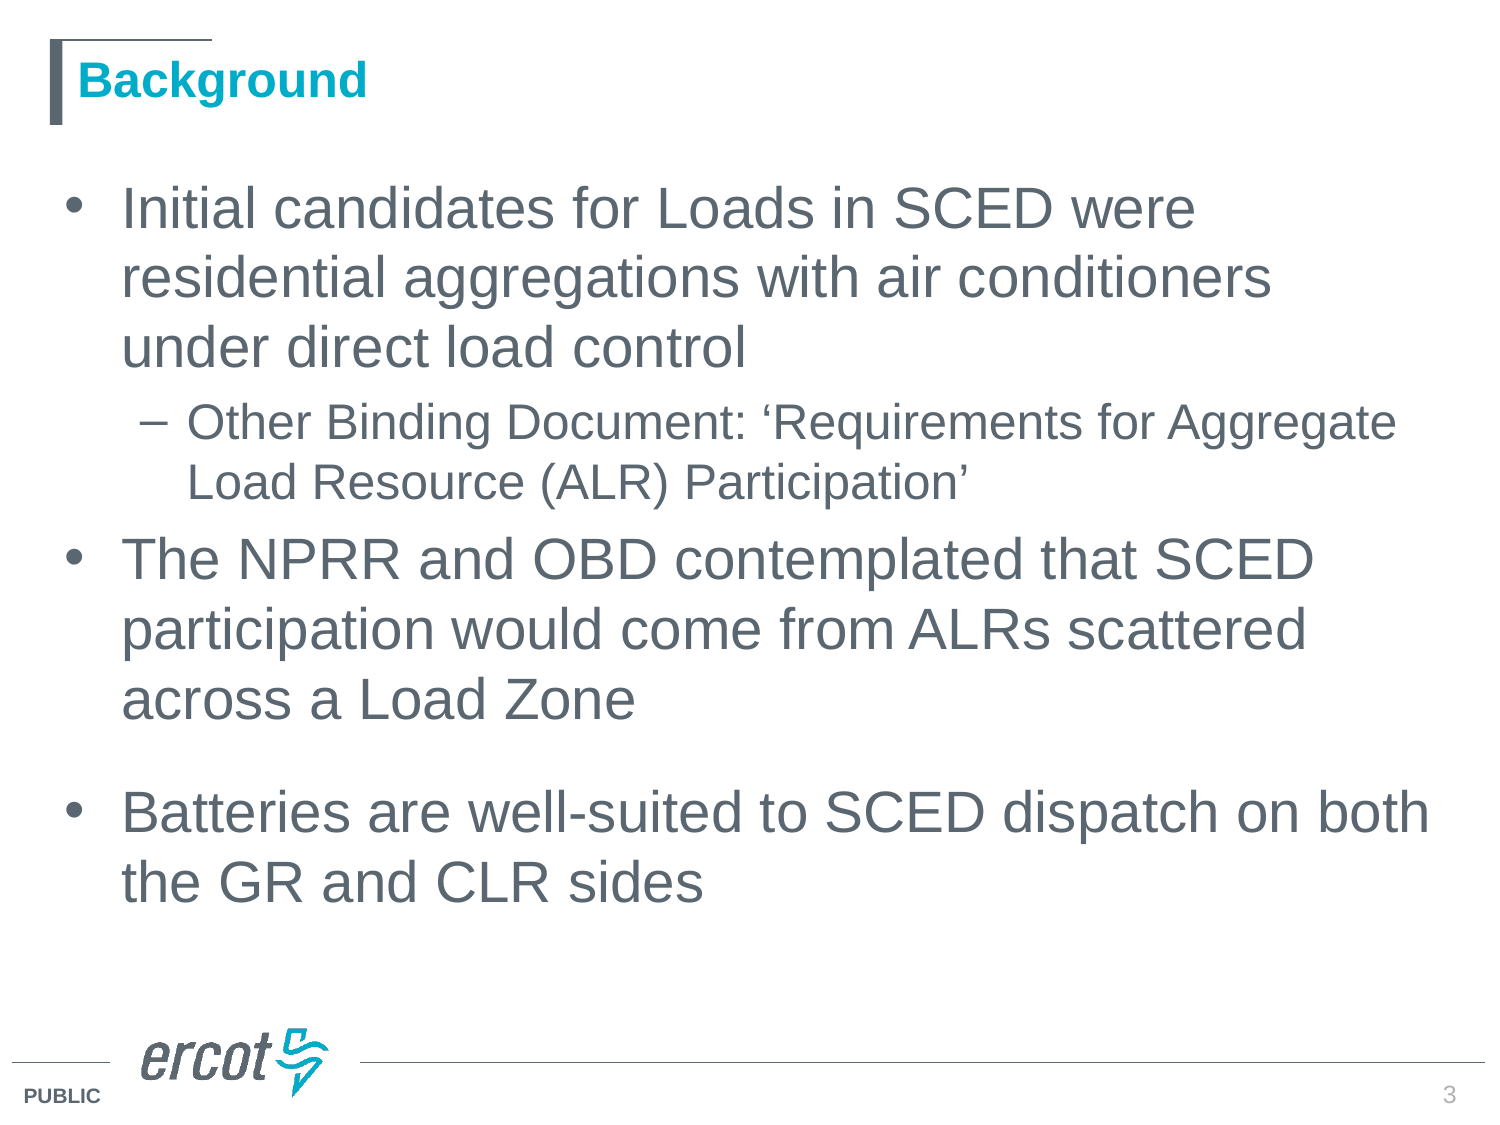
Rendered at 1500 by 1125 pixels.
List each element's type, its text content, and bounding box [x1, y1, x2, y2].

slide_number 3 [1412, 1076, 1488, 1112]
picture [137, 1024, 332, 1100]
list Initial candidates for Loads in SCED were residential aggregations with air conditioners under direct load control Other Binding Document: ‘Requirements for Aggregate Load Resource (ALR) Participation’ The NPRR and OBD contemplated that SCED participation would come from ALRs scattered across a Load Zone Batteries are well-suited to SCED dispatch on both the GR and CLR sides [50, 162, 1450, 1013]
title Background [62, 39, 1450, 158]
